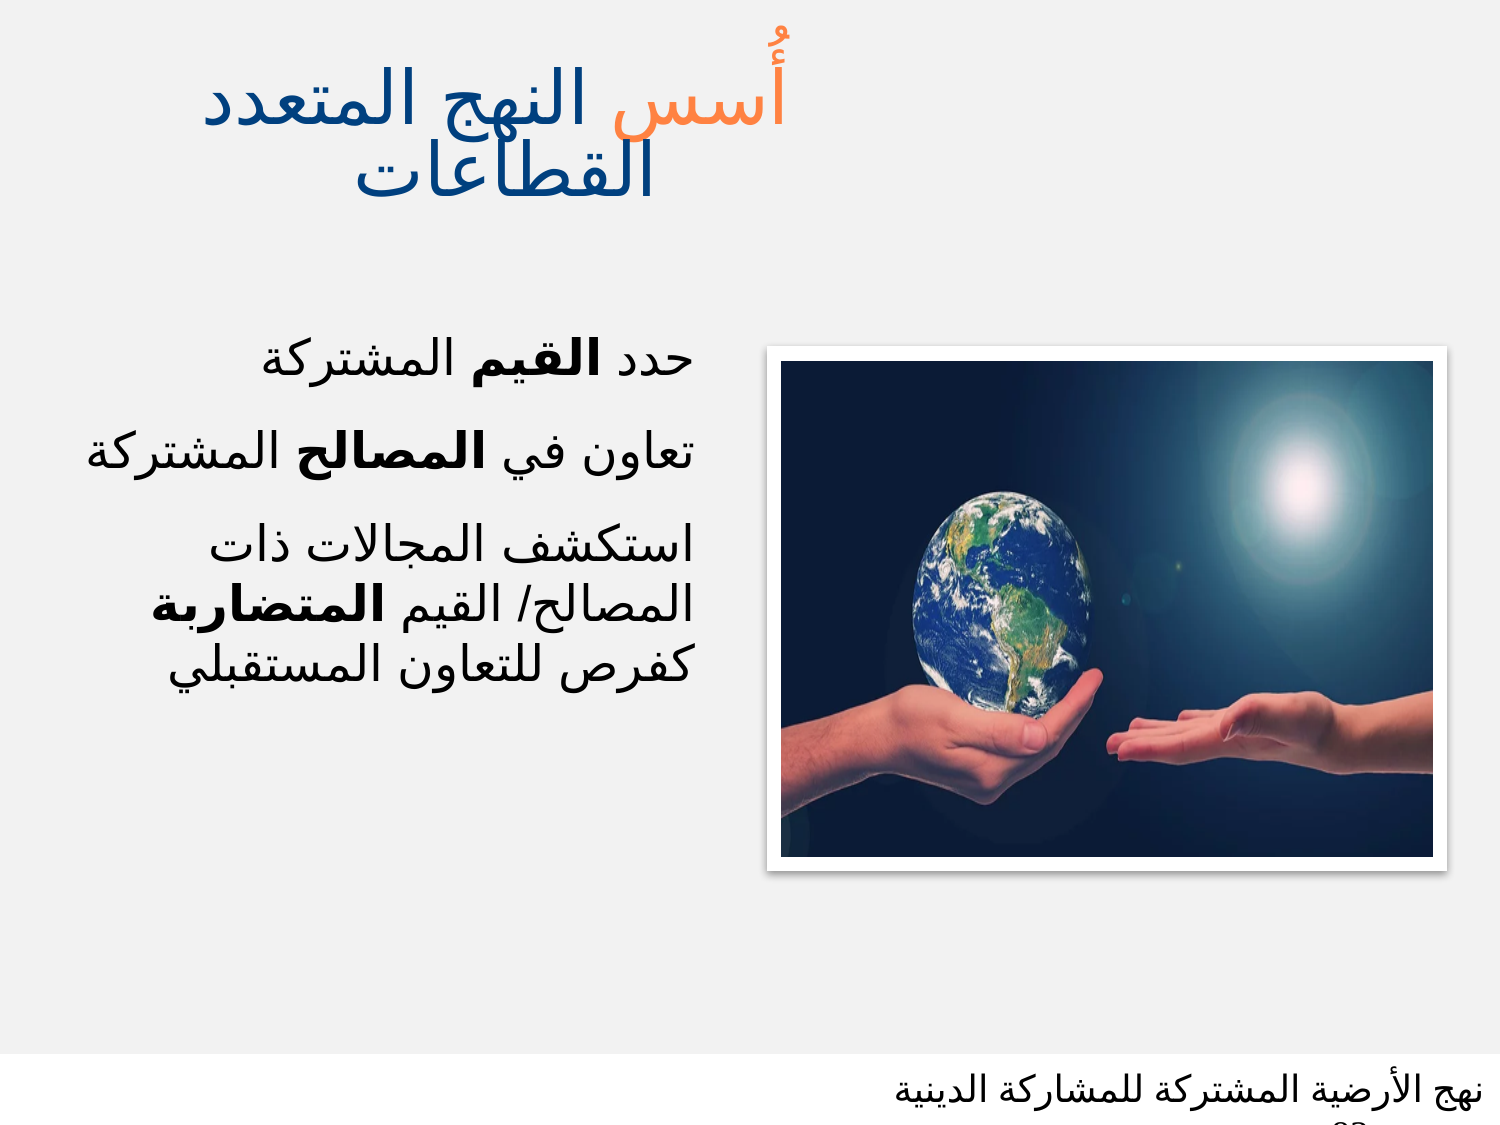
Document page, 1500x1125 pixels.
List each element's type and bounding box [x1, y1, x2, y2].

title [37, 48, 975, 230]
picture [781, 360, 1434, 857]
text_box [0, 1057, 1500, 1125]
list [37, 310, 711, 980]
